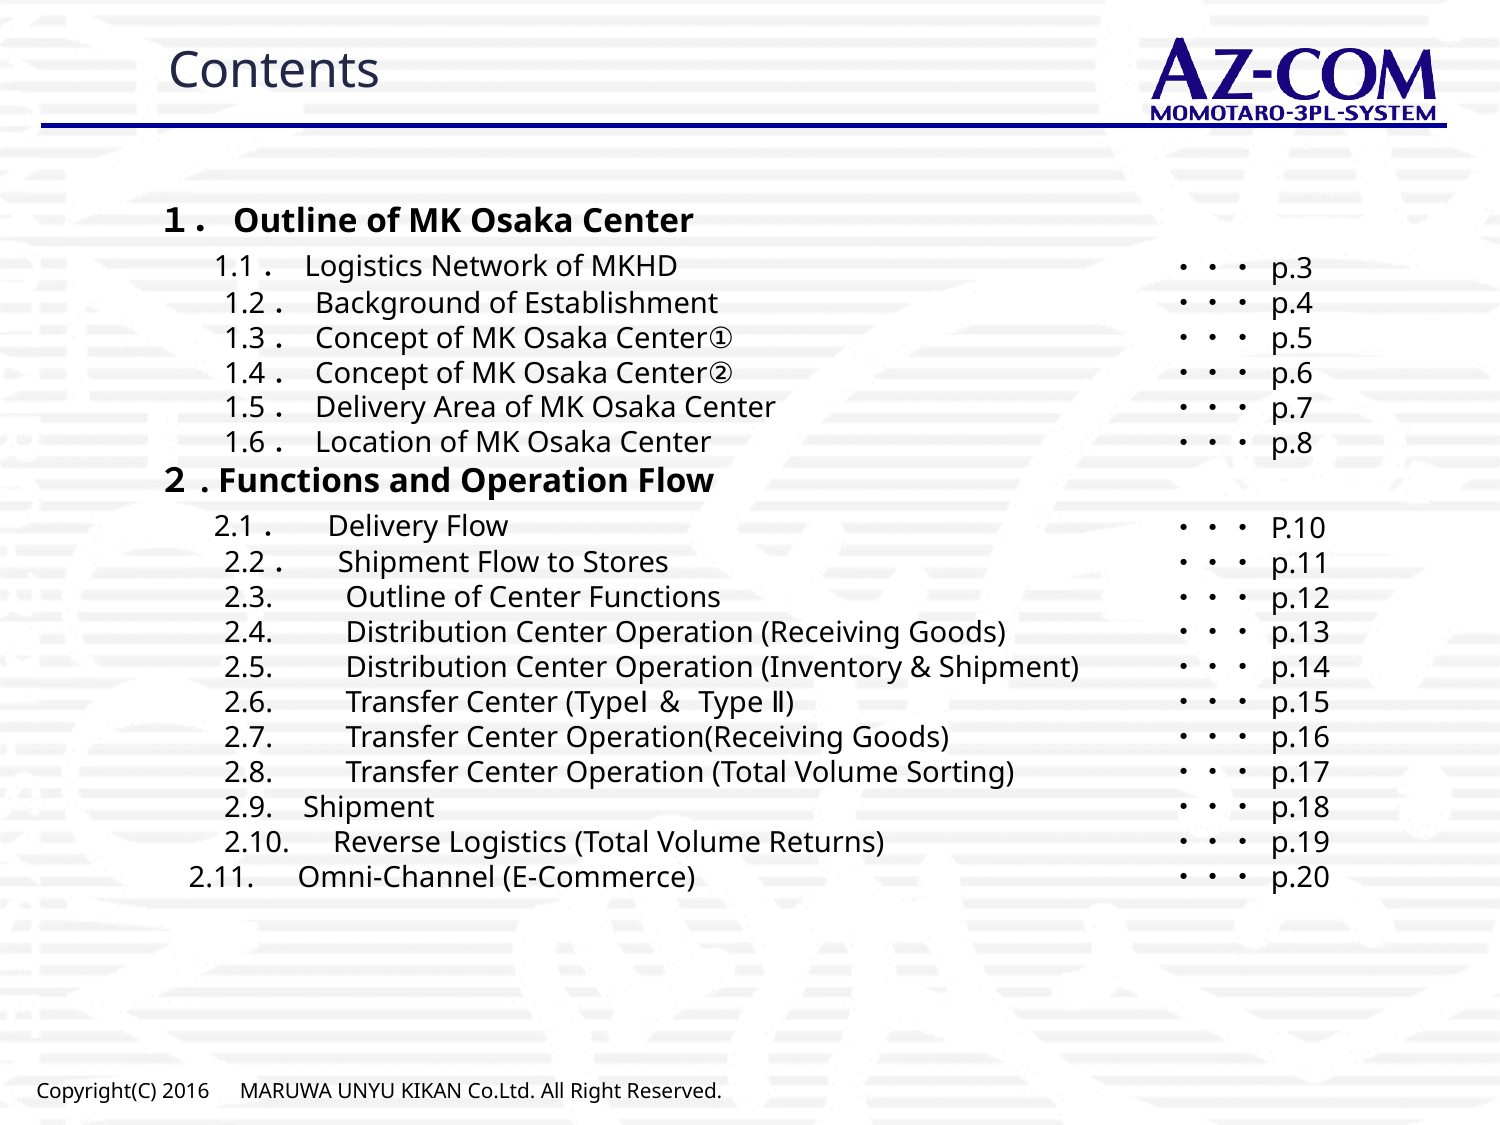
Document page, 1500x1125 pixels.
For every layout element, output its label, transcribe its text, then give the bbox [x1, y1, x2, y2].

text_box ・・・ p.3 ・・・ p.4 ・・・ p.5 ・・・ p.6 ・・・ p.7 ・・・ p.8 ・・・ P.10 ・・・ p.11 ・・・ p.12 ・・・ p.13 ・・・ p.14 ・・・ p.15 ・・・ p.16 ・・・ p.17 ・・・ p.18 ・・・ p.19 ・・・ p.20 [1141, 211, 1345, 901]
text_box Contents [153, 33, 1029, 102]
picture [1151, 37, 1436, 121]
text_box １．Outline of MK Osaka Center 1.1． Logistics Network of MKHD 1.2． Background of Establishment 1.3． Concept of MK Osaka Center① 1.4． Concept of MK Osaka Center② 1.5． Delivery Area of MK Osaka Center 1.6． Location of MK Osaka Center ２. Functions and Operation Flow 2.1． Delivery Flow 2.2． Shipment Flow to Stores 2.3. Outline of Center Functions 2.4. Distribution Center Operation (Receiving Goods) 2.5. Distribution Center Operation (Inventory & Shipment) 2.6. Transfer Center (TypeⅠ＆ Type Ⅱ) 2.7. Transfer Center Operation(Receiving Goods) 2.8. Transfer Center Operation (Total Volume Sorting) 2.9. Shipment 2.10. Reverse Logistics (Total Volume Returns) 2.11. Omni-Channel (E-Commerce) [143, 191, 1436, 941]
